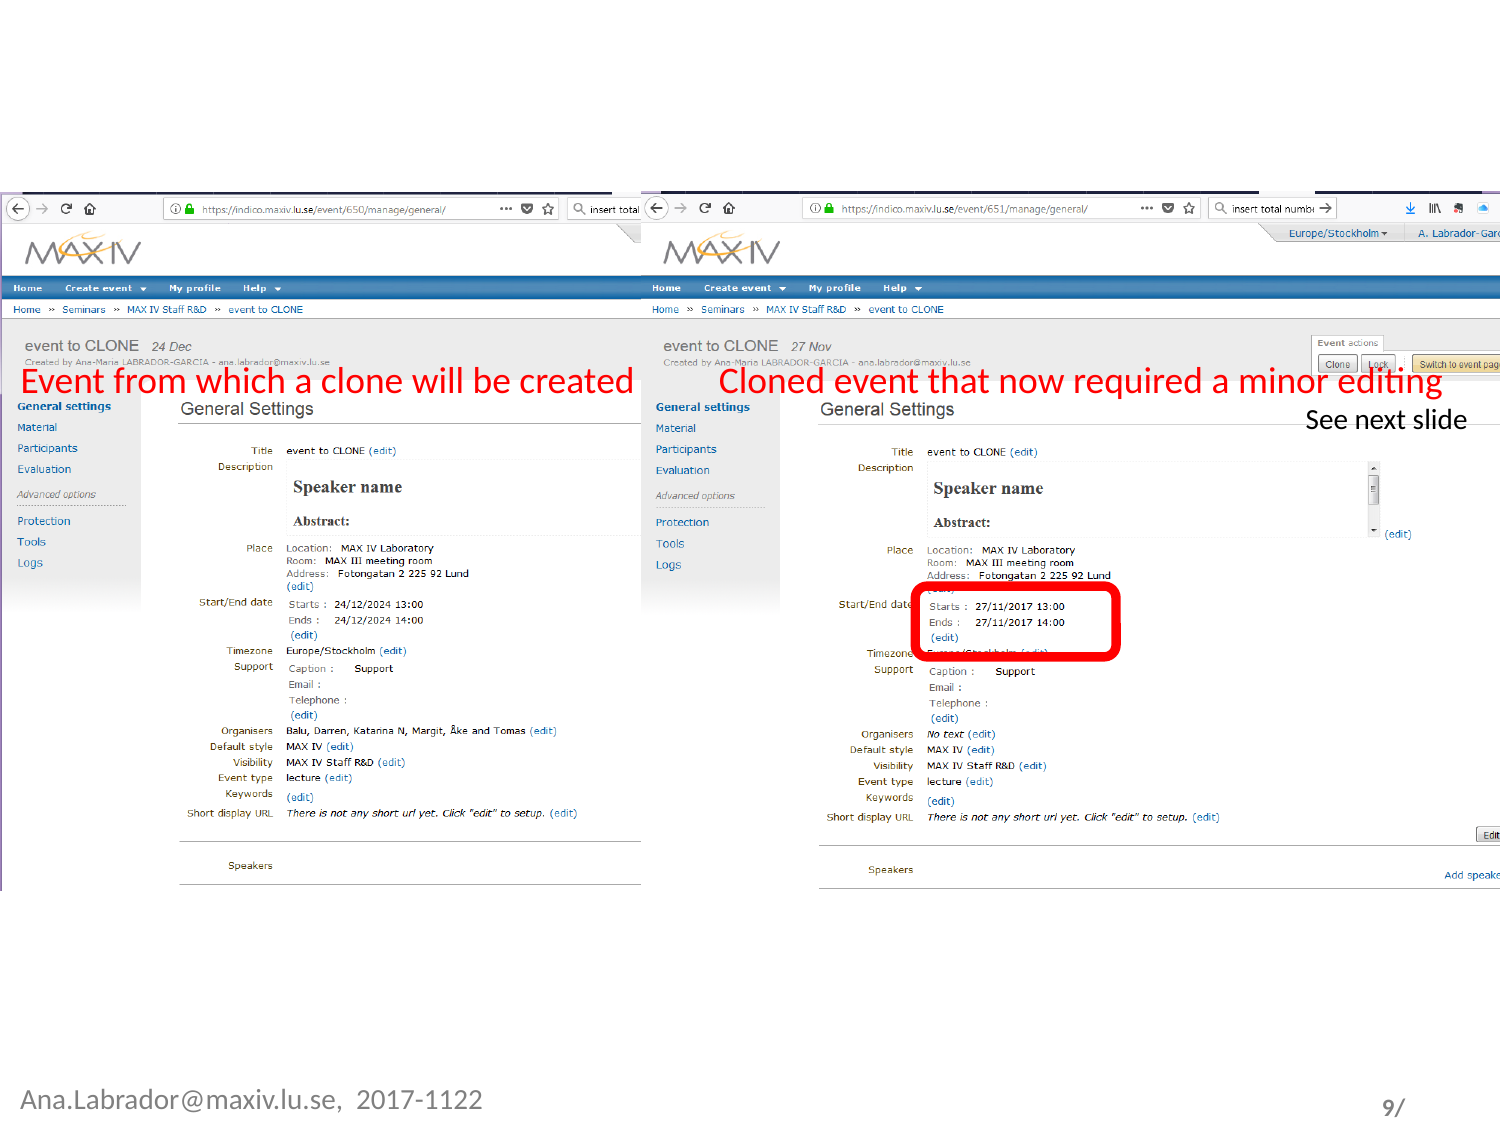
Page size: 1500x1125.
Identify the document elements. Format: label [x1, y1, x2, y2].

picture [0, 191, 1500, 891]
